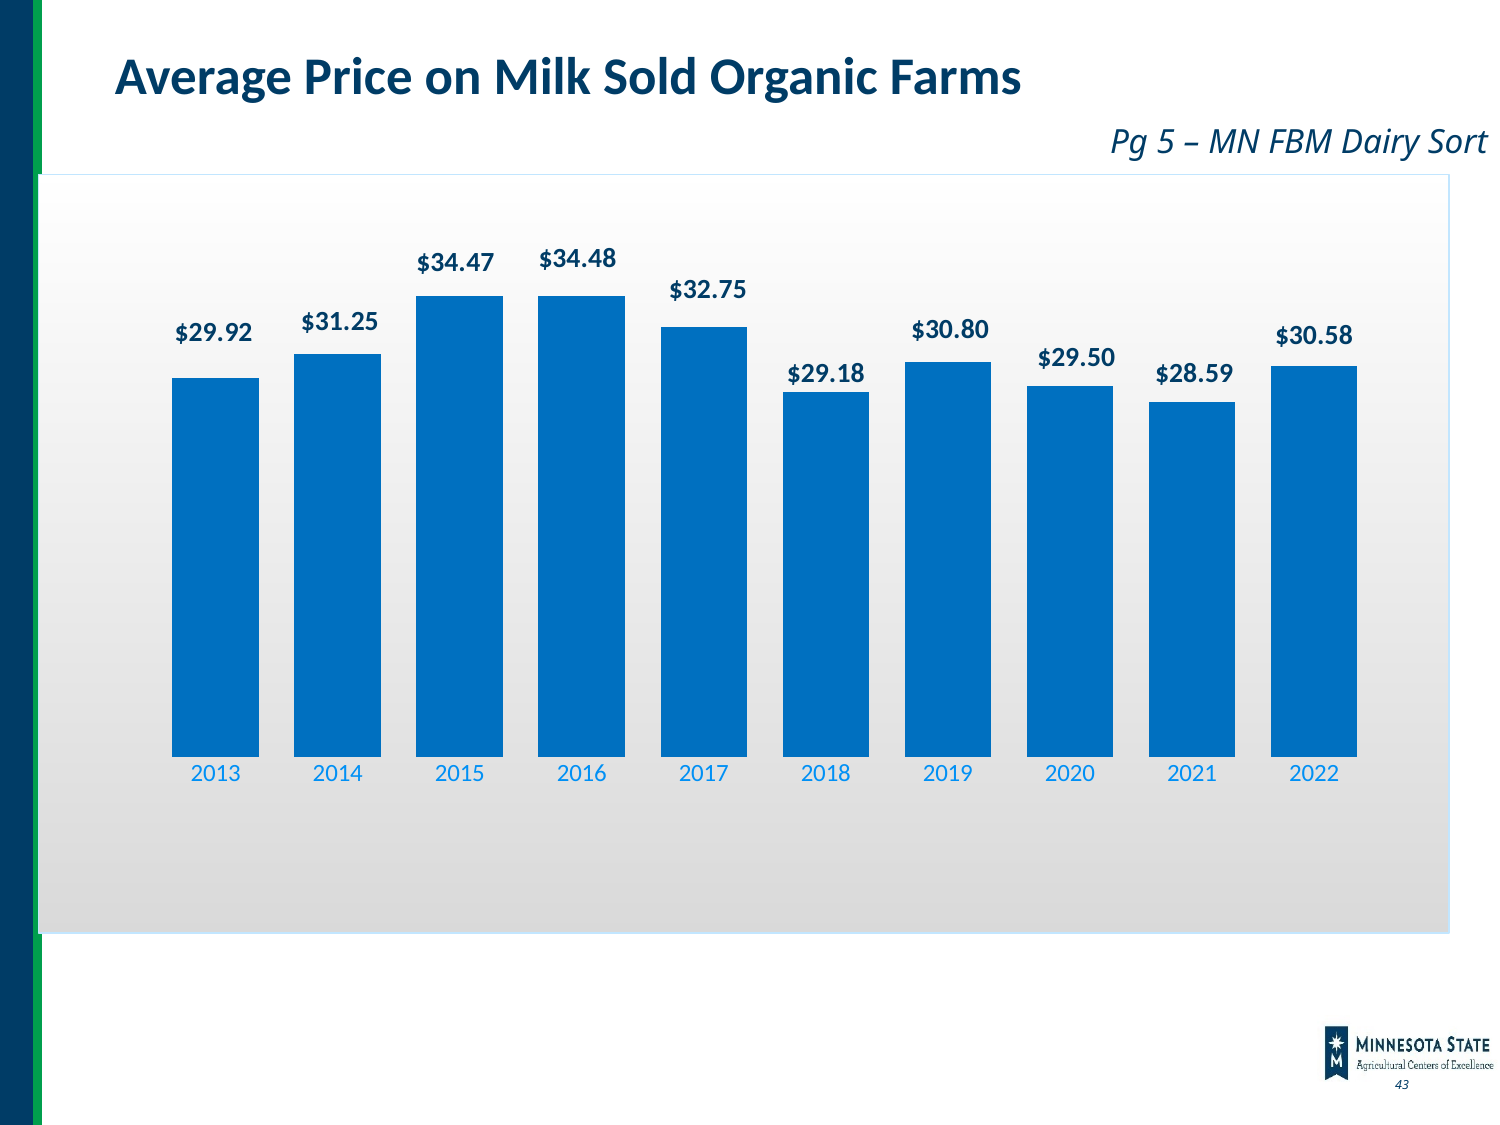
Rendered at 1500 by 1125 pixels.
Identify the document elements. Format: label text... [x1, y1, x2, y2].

picture [1317, 1015, 1500, 1091]
chart [37, 173, 1451, 934]
text_box Pg 5 – MN FBM Dairy Sort [1024, 112, 1500, 168]
title Average Price on Milk Sold Organic Farms [99, 24, 1113, 131]
